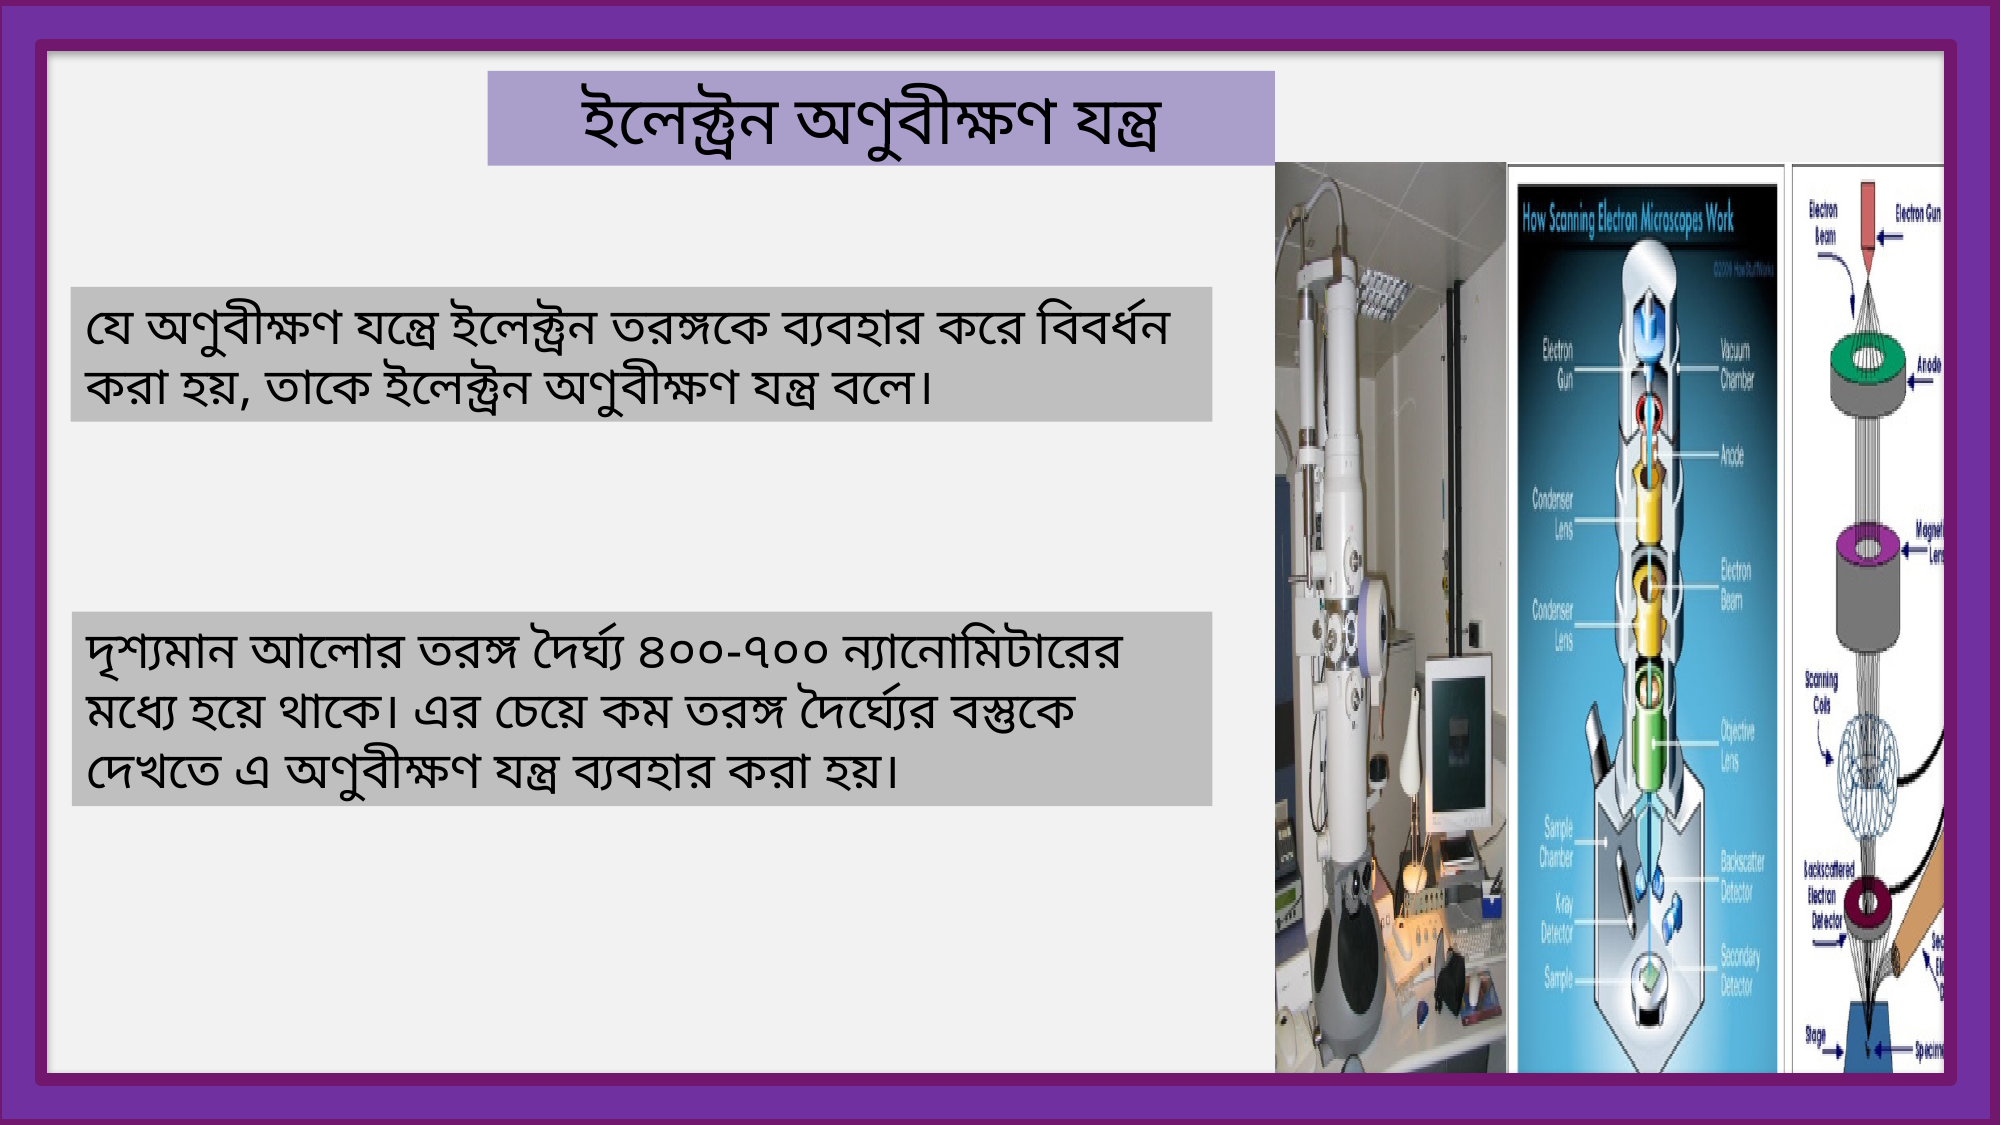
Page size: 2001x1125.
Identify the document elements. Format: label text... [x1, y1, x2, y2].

text_box দৃশ্যমান আলোর তরঙ্গ দৈর্ঘ্য ৪০০-৭০০ ন্যানোমিটারের মধ্যে হয়ে থাকে। এর চেয়ে কম তরঙ্গ দৈর্ঘ্যের বস্তুকে দেখতে এ অণুবীক্ষণ যন্ত্র ব্যবহার করা হয়। [71, 611, 1213, 807]
text_box [0, 0, 1997, 1125]
text_box যে অণুবীক্ষণ যন্ত্রে ইলেক্ট্রন তরঙ্গকে ব্যবহার করে বিবর্ধন করা হয়, তাকে ইলেক্ট্রন অণুবীক্ষণ যন্ত্র বলে। [70, 286, 1213, 422]
text_box [49, 56, 1943, 1075]
picture [1274, 162, 2000, 1125]
text_box ইলেক্ট্রন অণুবীক্ষণ যন্ত্র [487, 70, 1275, 166]
